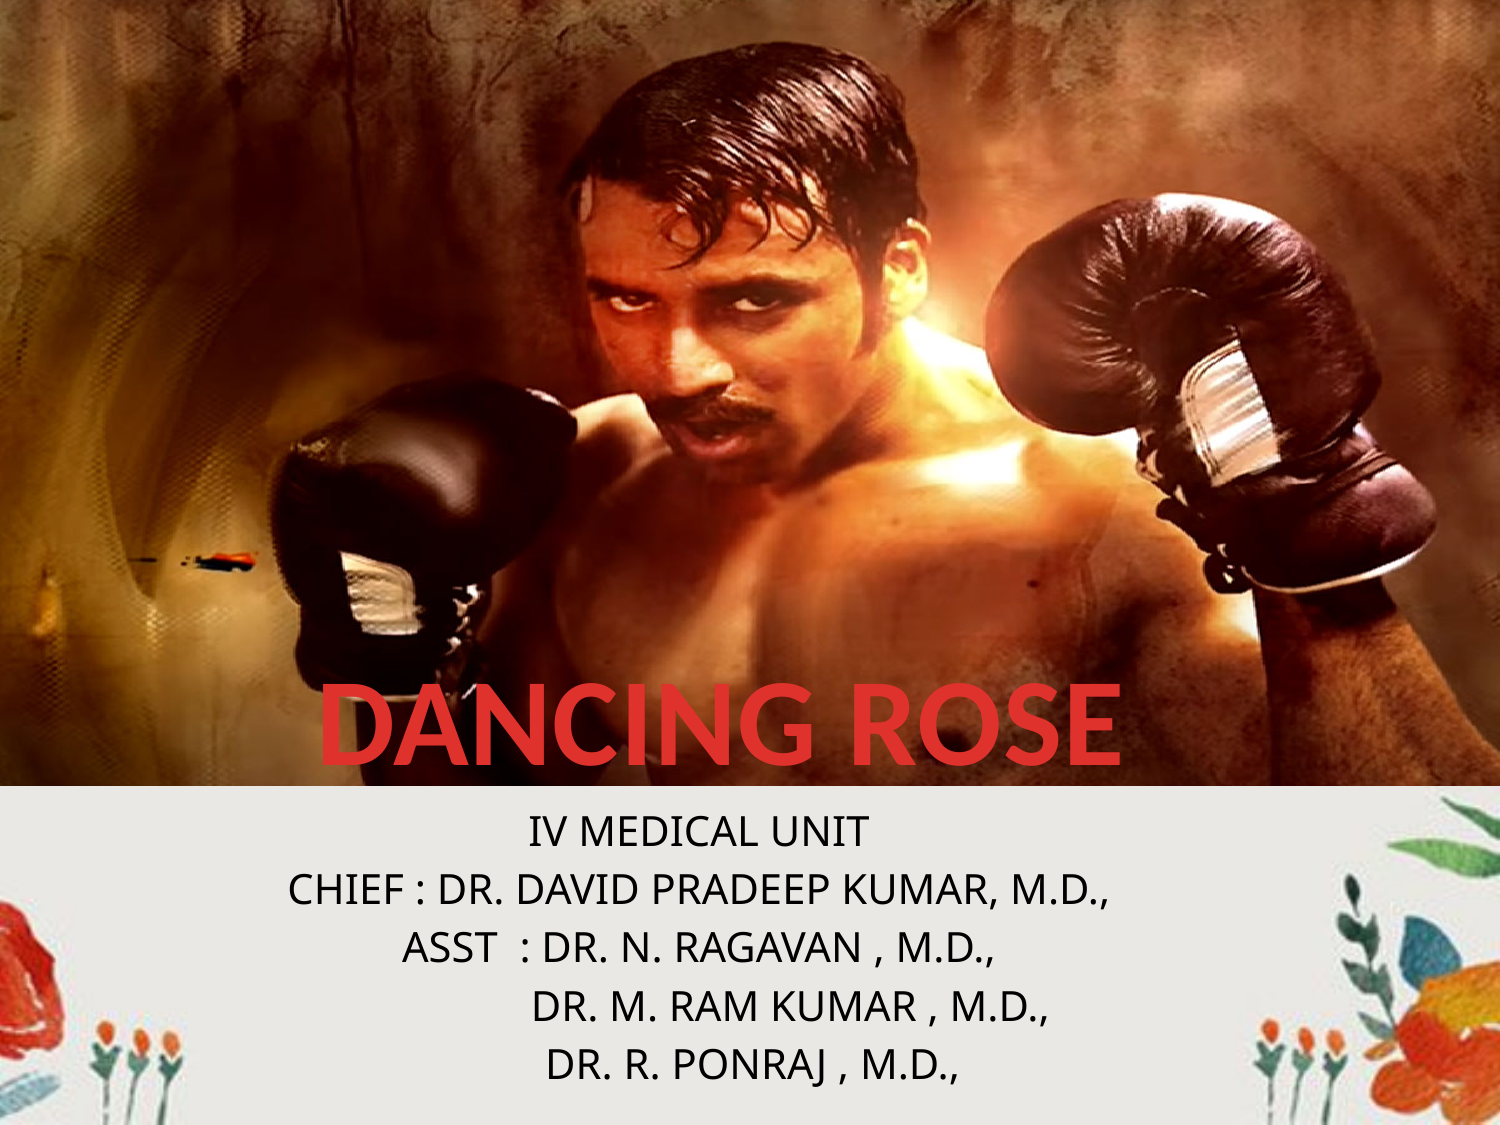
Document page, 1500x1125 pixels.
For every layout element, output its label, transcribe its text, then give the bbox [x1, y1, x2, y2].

text_box DANCING ROSE [210, 794, 1231, 798]
subtitle IV MEDICAL UNIT CHIEF : DR. DAVID PRADEEP KUMAR, M.D., ASST : DR. N. RAGAVAN , M.D., DR. M. RAM KUMAR , M.D., DR. R. PONRAJ , M.D., [246, 798, 1153, 1125]
picture [0, 0, 1500, 1125]
